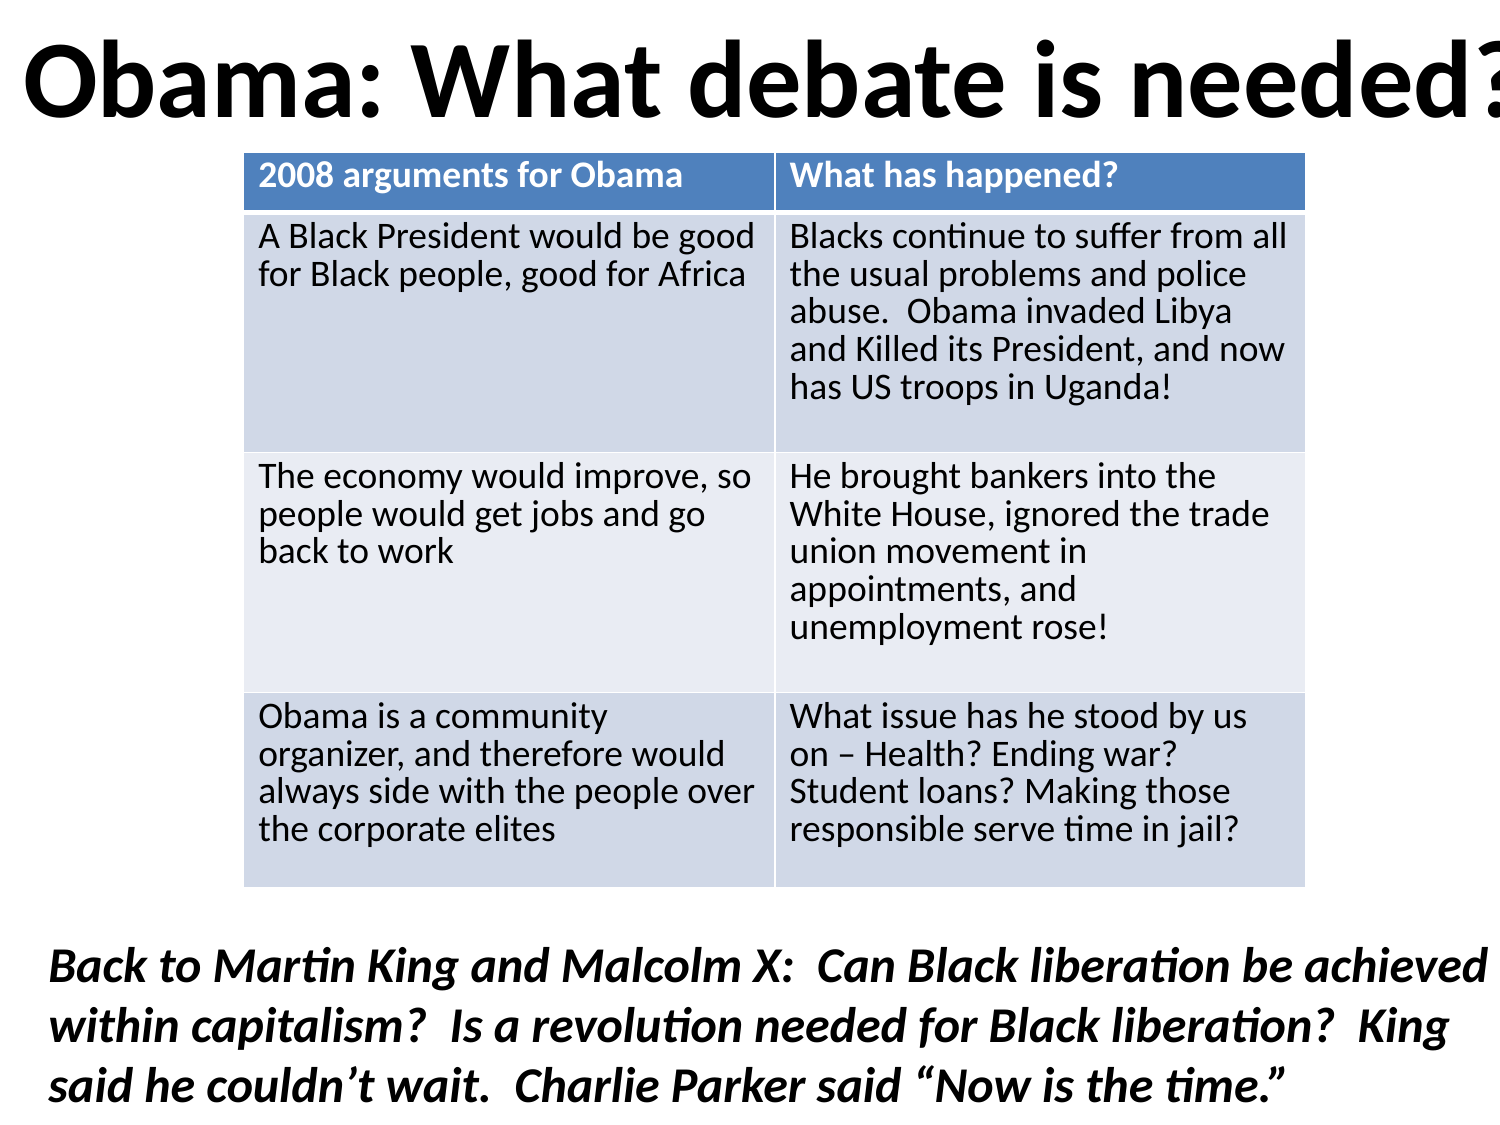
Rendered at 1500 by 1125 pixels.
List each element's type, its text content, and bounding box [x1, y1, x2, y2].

table_cell Obama is a community organizer, and therefore would always side with the people over the corporate elites [244, 693, 774, 887]
table_cell He brought bankers into the White House, ignored the trade union movement in appointments, and unemployment rose! [776, 453, 1305, 692]
table_cell The economy would improve, so people would get jobs and go back to work [244, 453, 774, 692]
table_header What has happened? [776, 153, 1305, 210]
text_box Obama: What debate is needed? [8, 0, 1500, 148]
table_cell What issue has he stood by us on – Health? Ending war? Student loans? Making those responsible serve time in jail? [776, 693, 1305, 887]
text_box Back to Martin King and Malcolm X: Can Black liberation be achieved within capitalism? Is a revolution needed for Black liberation? King said he couldn’t wait. Charlie Parker said “Now is the time.” [33, 924, 1500, 1120]
table_cell A Black President would be good for Black people, good for Africa [244, 215, 774, 452]
table_cell Blacks continue to suffer from all the usual problems and police abuse. Obama invaded Libya and Killed its President, and now has US troops in Uganda! [776, 215, 1305, 452]
table_header 2008 arguments for Obama [244, 153, 774, 210]
